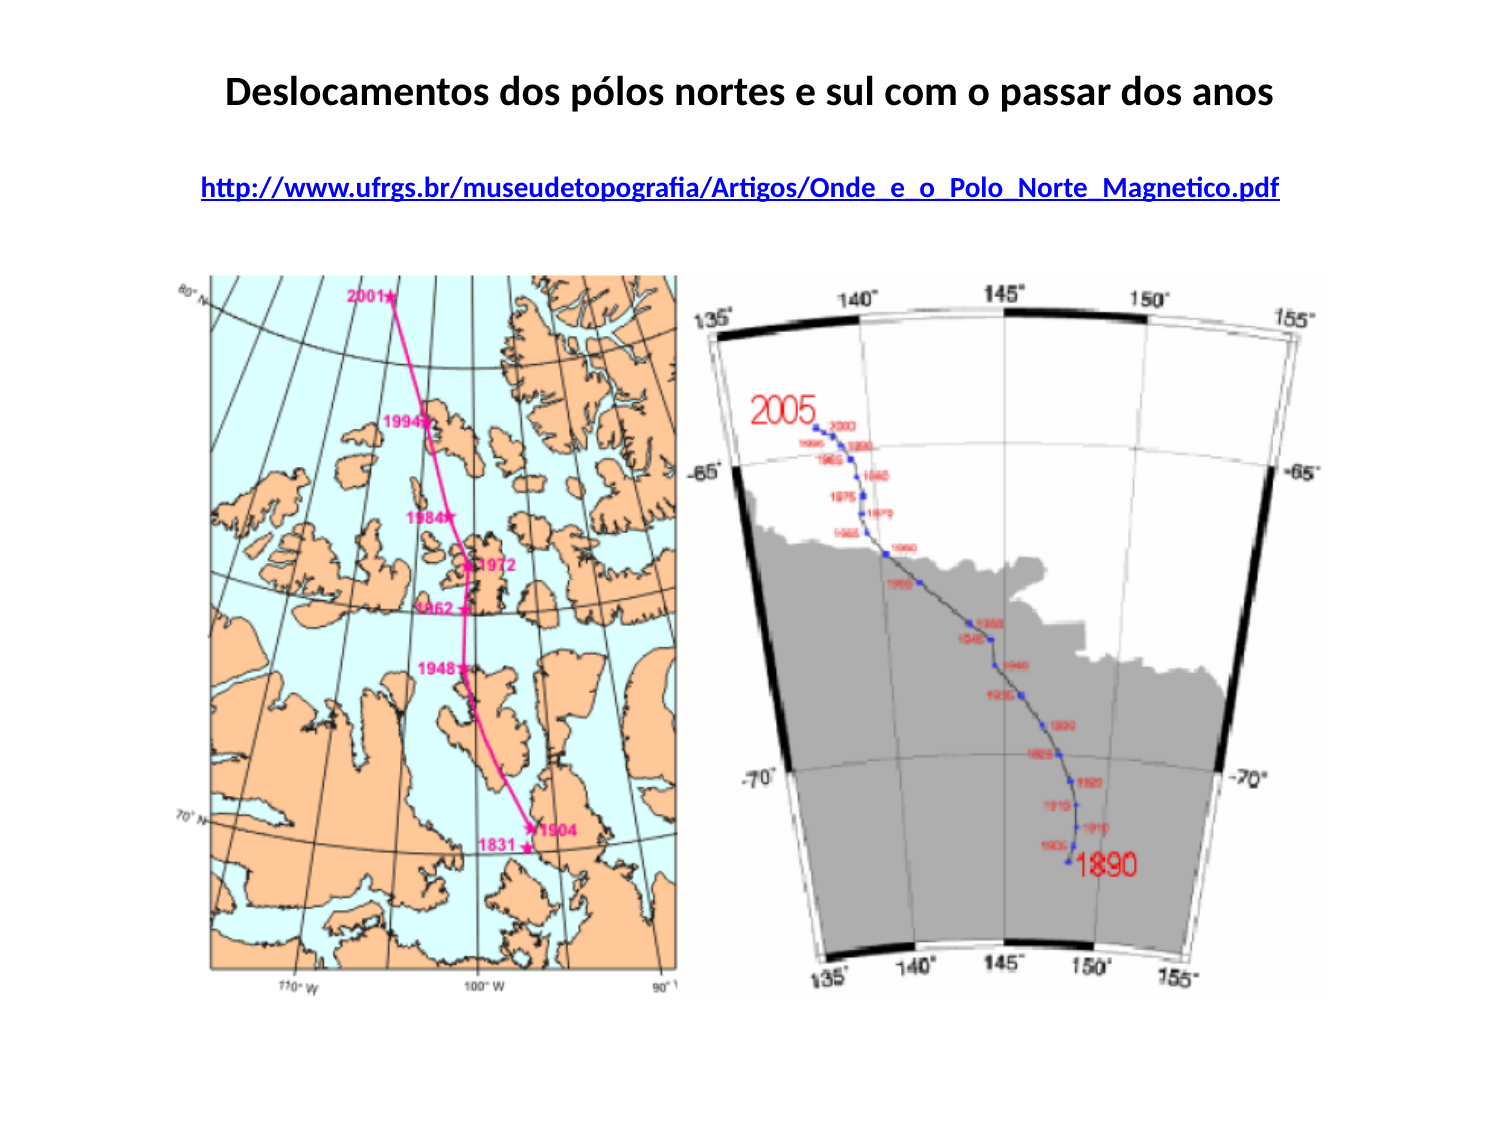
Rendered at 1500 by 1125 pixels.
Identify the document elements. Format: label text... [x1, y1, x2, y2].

title Deslocamentos dos pólos nortes e sul com o passar dos anos http://www.ufrgs.br/museudetopografia/Artigos/Onde_e_o_Polo_Norte_Magnetico.pdf [75, 45, 1425, 233]
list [169, 262, 1331, 1006]
